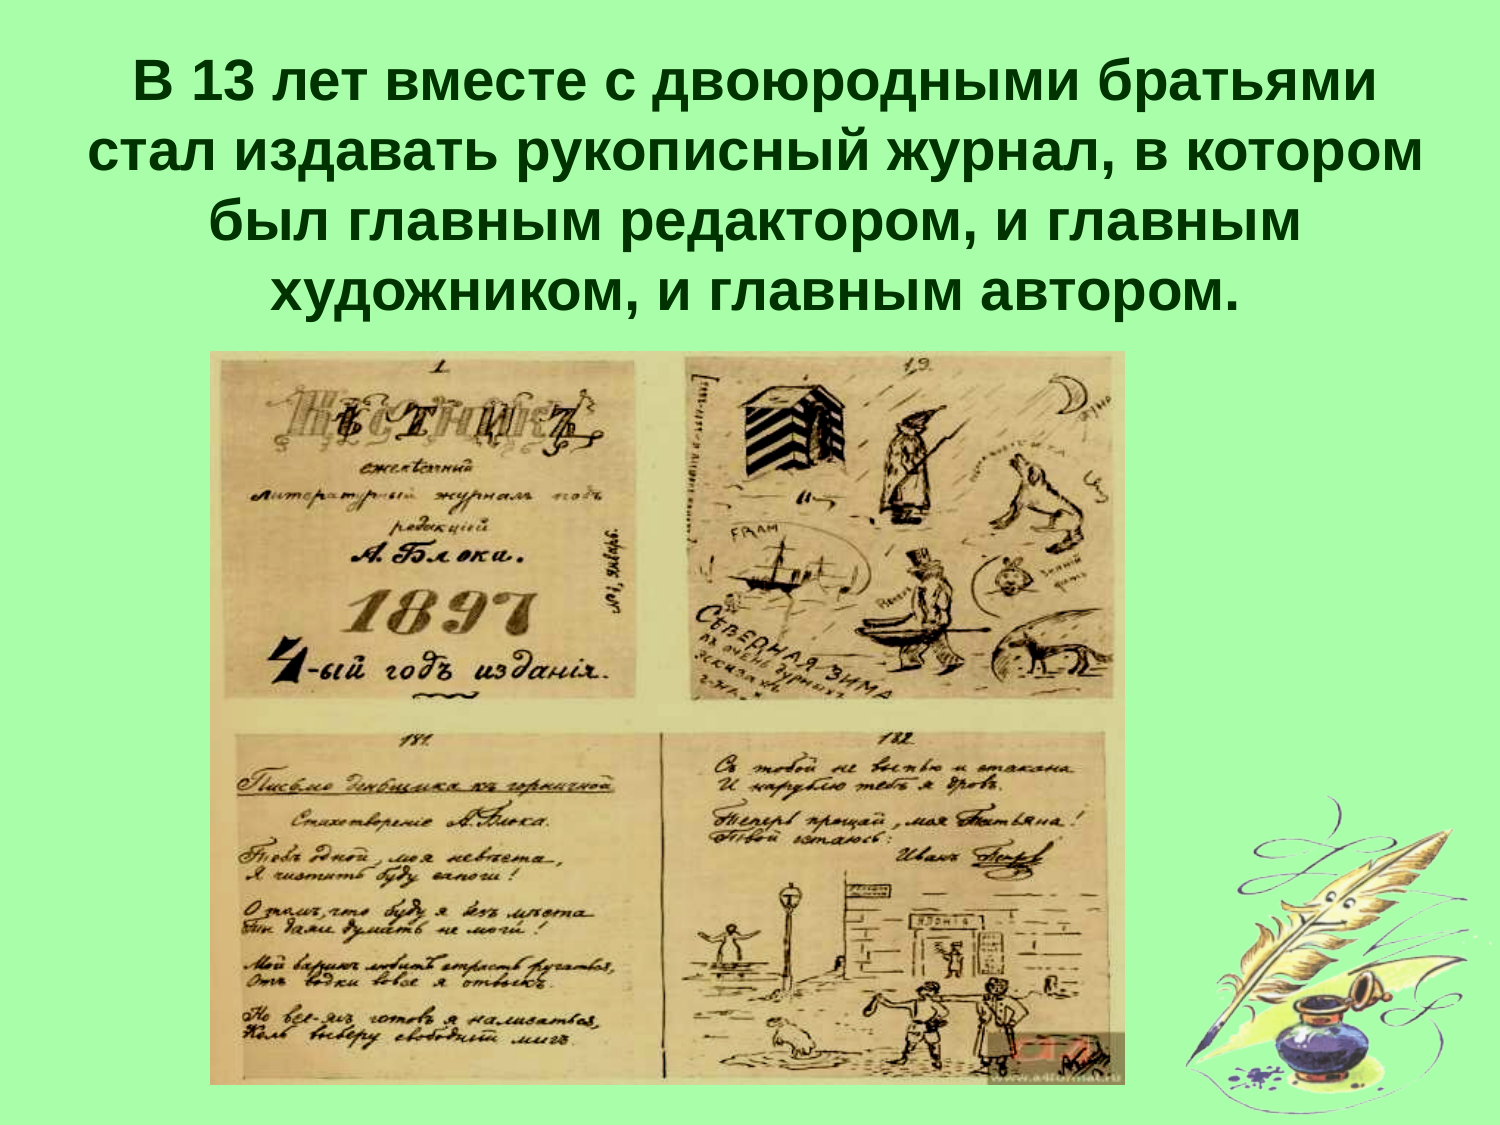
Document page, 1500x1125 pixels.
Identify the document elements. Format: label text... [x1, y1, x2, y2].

picture [1170, 796, 1500, 1125]
picture [210, 351, 1126, 1085]
text_box В 13 лет вместе с двоюродными братьями стал издавать рукописный журнал, в котором был главным редактором, и главным художником, и главным автором. [46, 35, 1465, 330]
